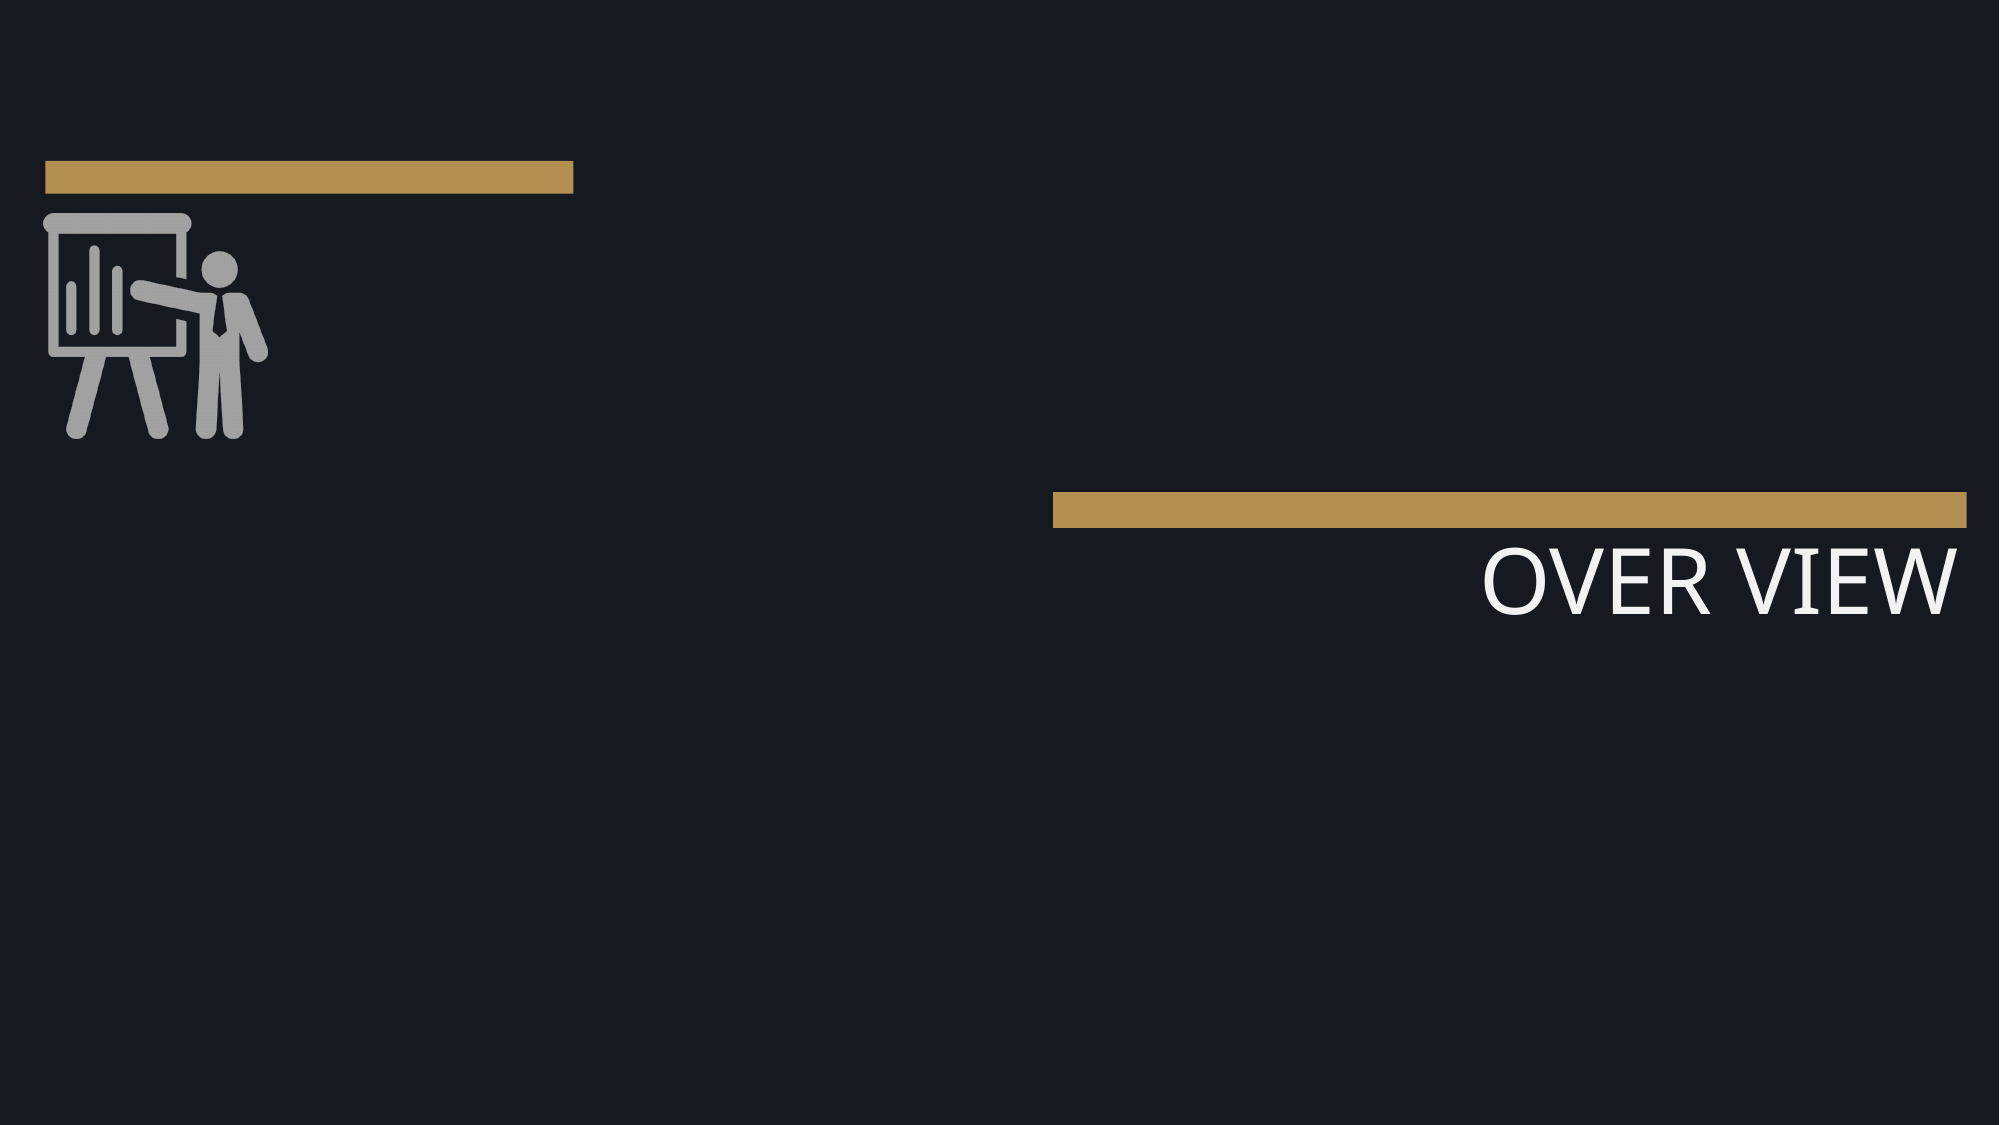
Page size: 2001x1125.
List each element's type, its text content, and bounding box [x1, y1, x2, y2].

text_box [0, 0, 2000, 1125]
picture [42, 213, 269, 439]
text_box [1051, 490, 1969, 528]
text_box [43, 159, 576, 196]
text_box OVER VIEW [1041, 528, 1974, 645]
